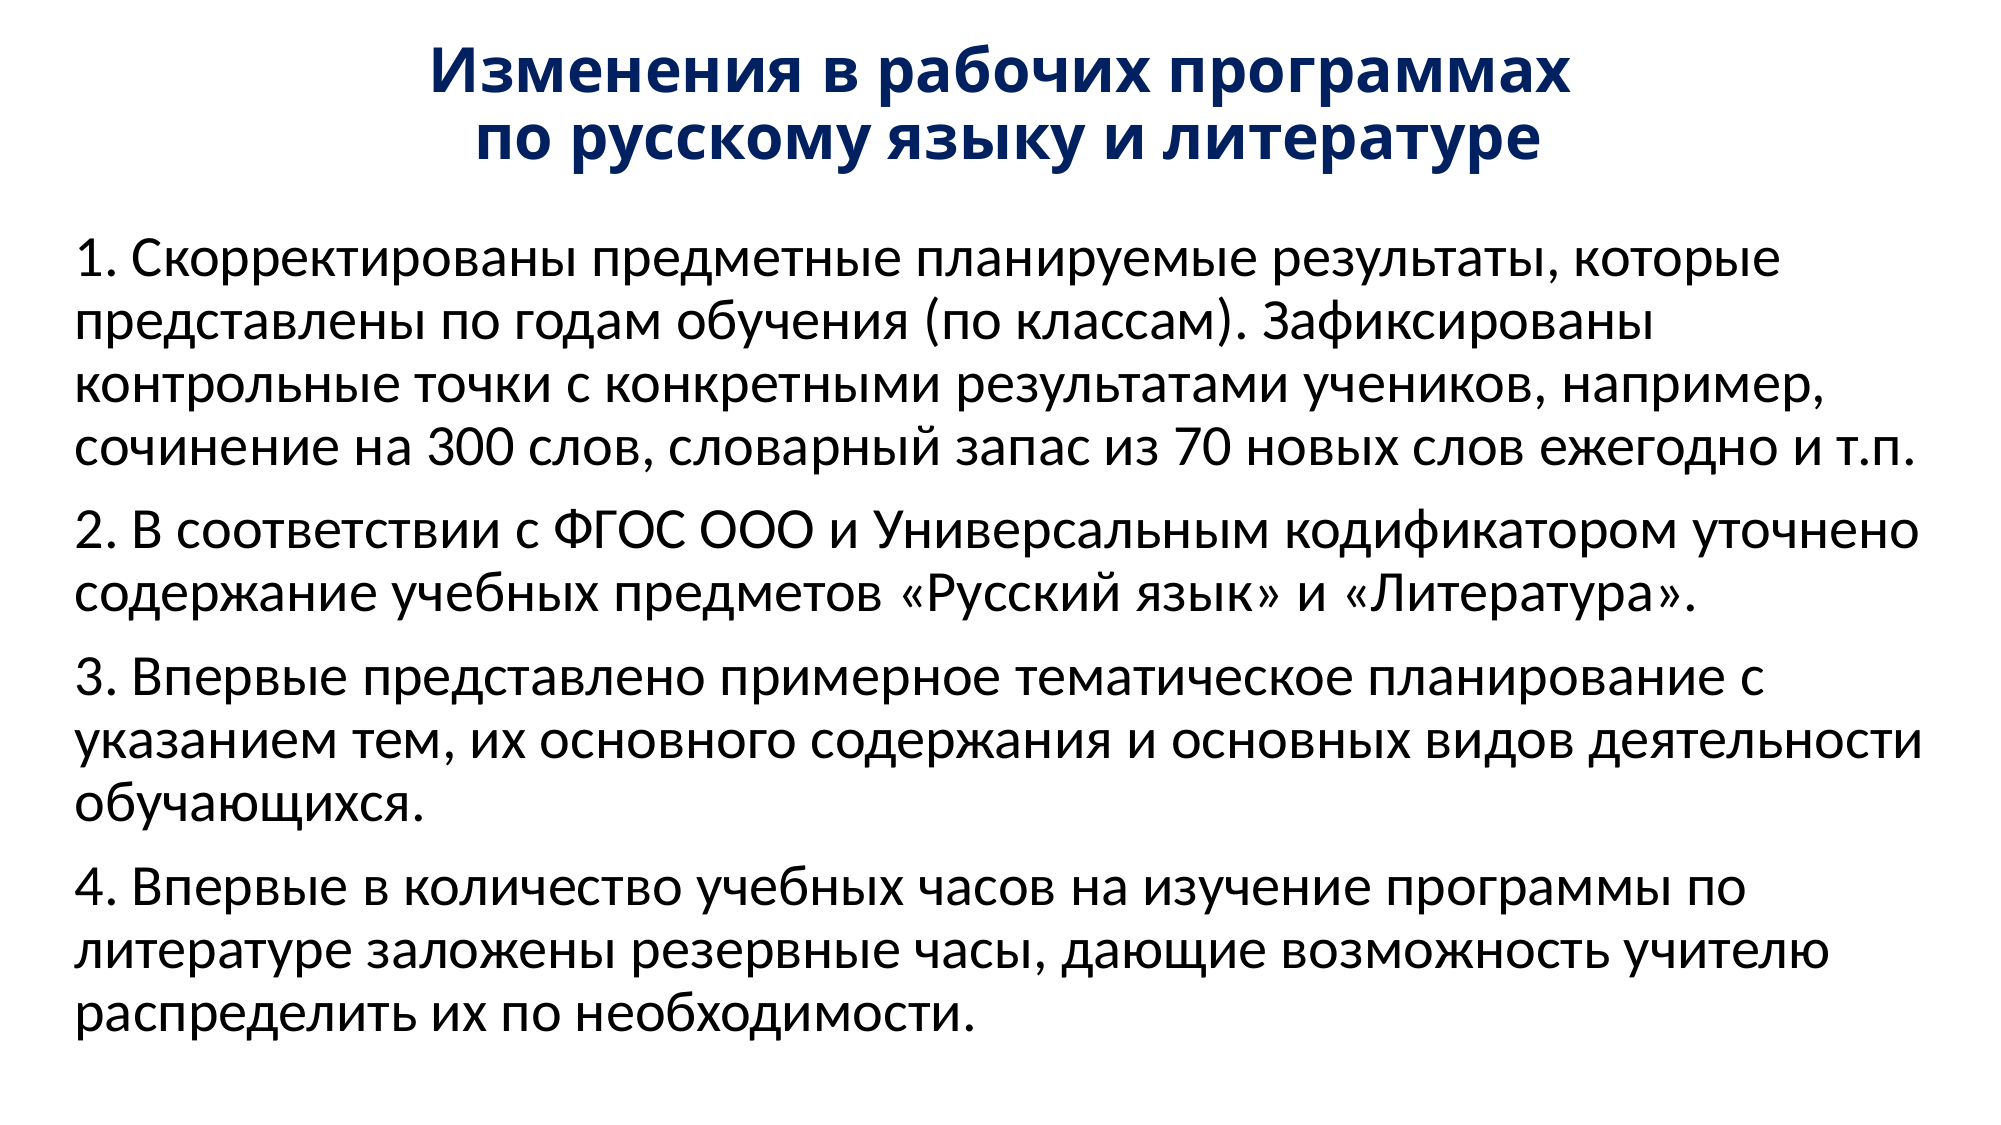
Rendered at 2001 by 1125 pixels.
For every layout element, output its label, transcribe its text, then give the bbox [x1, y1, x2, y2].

title Изменения в рабочих программах по русскому языку и литературе [8, 30, 2000, 181]
list 1. Скорректированы предметные планируемые результаты, которые представлены по годам обучения (по классам). Зафиксированы контрольные точки с конкретными результатами учеников, например, сочинение на 300 слов, словарный запас из 70 новых слов ежегодно и т.п. 2. В соответствии с ФГОС ООО и Универсальным кодификатором уточнено содержание учебных предметов «Русский язык» и «Литература». 3. Впервые представлено примерное тематическое планирование с указанием тем, их основного содержания и основных видов деятельности обучающихся. 4. Впервые в количество учебных часов на изучение программы по литературе заложены резервные часы, дающие возможность учителю распределить их по необходимости. [59, 218, 1958, 1100]
